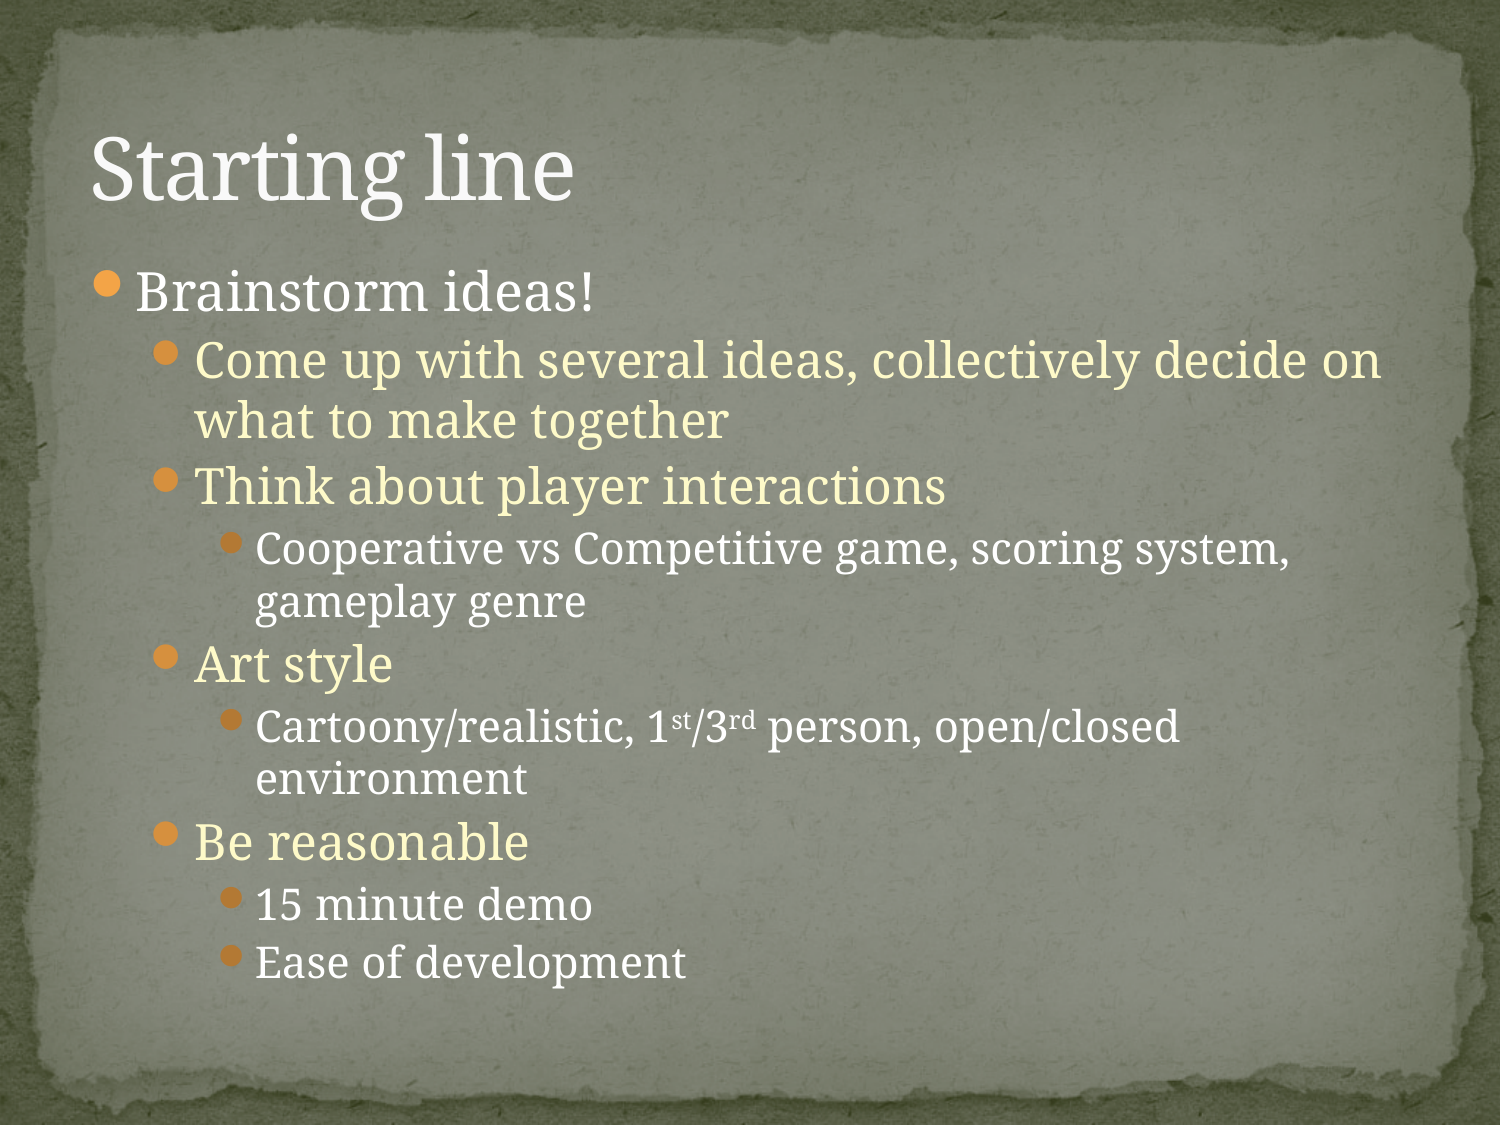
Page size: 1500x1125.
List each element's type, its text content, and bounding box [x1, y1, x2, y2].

list Brainstorm ideas! Come up with several ideas, collectively decide on what to make together Think about player interactions Cooperative vs Competitive game, scoring system, gameplay genre Art style Cartoony/realistic, 1st/3rd person, open/closed environment Be reasonable 15 minute demo Ease of development [75, 249, 1425, 1000]
title Starting line [74, 24, 1425, 225]
